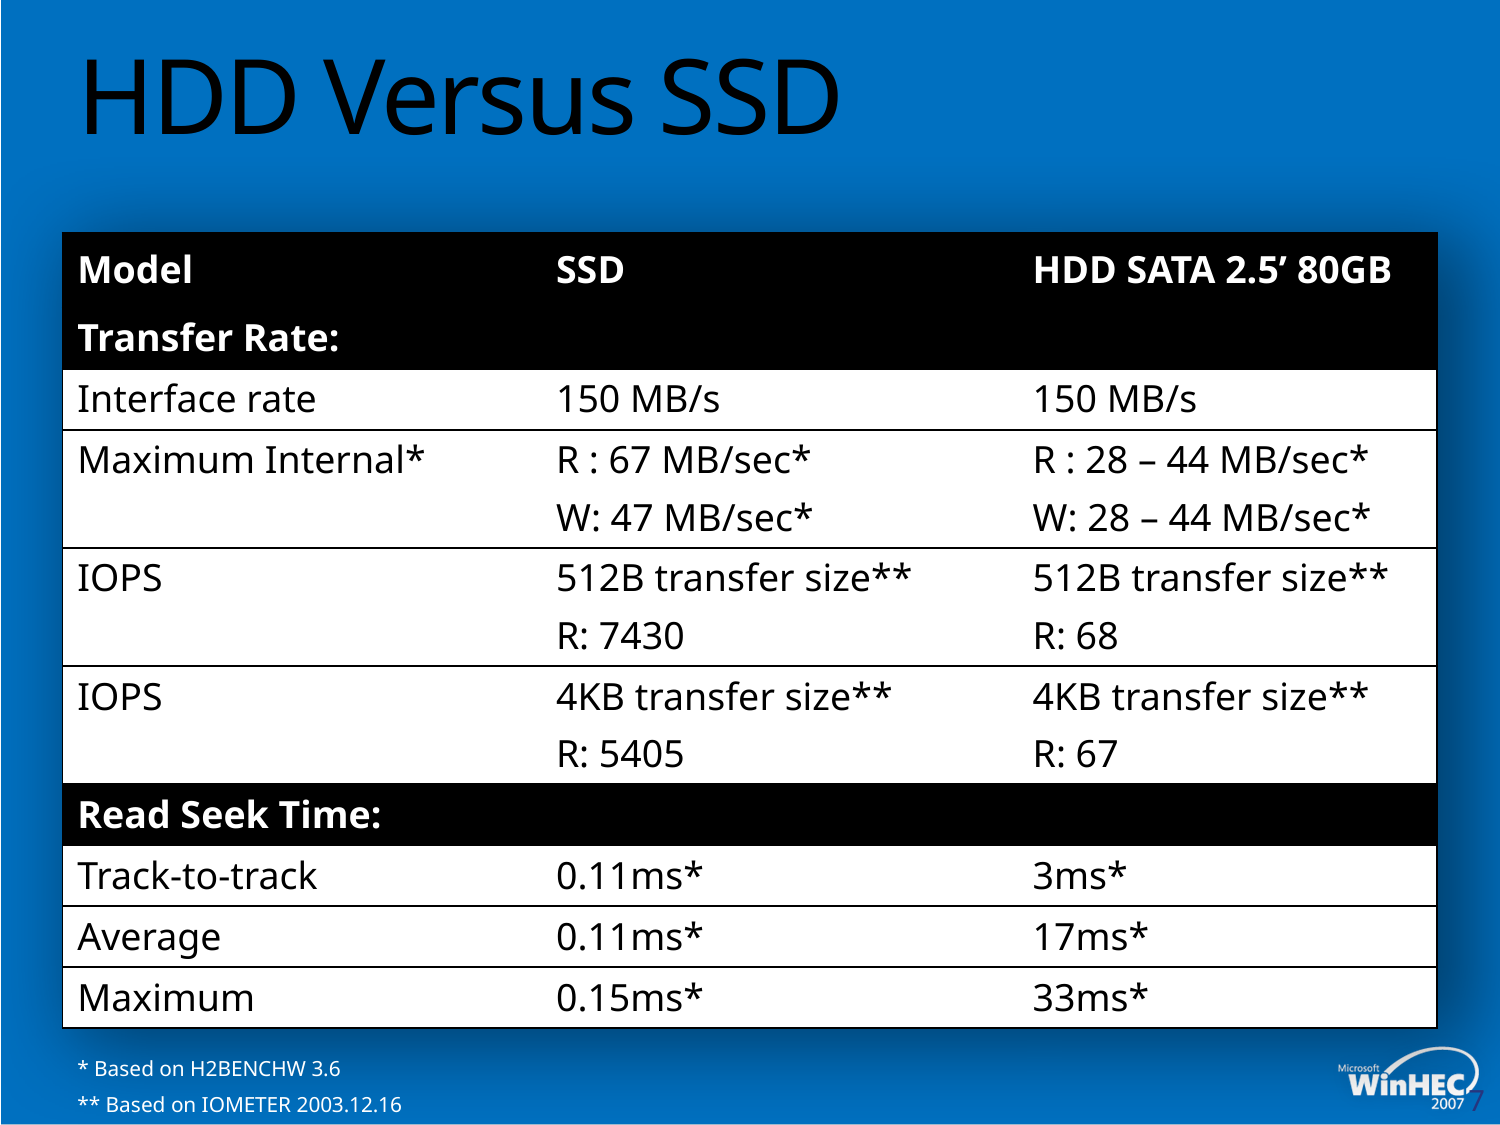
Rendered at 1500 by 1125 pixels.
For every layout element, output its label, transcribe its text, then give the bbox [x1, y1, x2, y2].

table_cell R : 67 MB/sec* W: 47 MB/sec* [541, 431, 1018, 547]
table_cell Read Seek Time: [63, 785, 1436, 844]
table_cell Track-to-track [63, 846, 541, 905]
table_cell 3ms* [1018, 846, 1436, 905]
table_cell Transfer Rate: [63, 309, 1436, 368]
table_cell 150 MB/s [541, 370, 1018, 429]
table_cell IOPS [63, 667, 541, 783]
table_cell 4KB transfer size** R: 5405 [541, 667, 1018, 783]
table_cell IOPS [63, 549, 541, 665]
table_cell Maximum [63, 968, 541, 1027]
picture [0, 0, 1500, 1125]
table_cell 512B transfer size** R: 7430 [541, 549, 1018, 665]
table_cell 512B transfer size** R: 68 [1018, 549, 1436, 665]
table_header SSD [541, 234, 1018, 307]
table_cell 33ms* [1018, 968, 1436, 1027]
title HDD Versus SSD [62, 37, 1438, 152]
table_header HDD SATA 2.5’ 80GB [1018, 234, 1436, 307]
table_cell 0.11ms* [541, 846, 1018, 905]
table_cell R : 28 – 44 MB/sec* W: 28 – 44 MB/sec* [1018, 431, 1436, 547]
table_cell 0.11ms* [541, 907, 1018, 966]
table_cell 0.15ms* [541, 968, 1018, 1027]
table_cell Interface rate [63, 370, 541, 429]
text_box 7 [1187, 1074, 1500, 1125]
text_box * Based on H2BENCHW 3.6 ** Based on IOMETER 2003.12.16 [62, 1048, 1362, 1124]
table_cell Average [63, 907, 541, 966]
table_cell 17ms* [1018, 907, 1436, 966]
table_cell 4KB transfer size** R: 67 [1018, 667, 1436, 783]
table_header Model [63, 234, 541, 307]
table_cell 150 MB/s [1018, 370, 1436, 429]
table_cell Maximum Internal* [63, 431, 541, 547]
